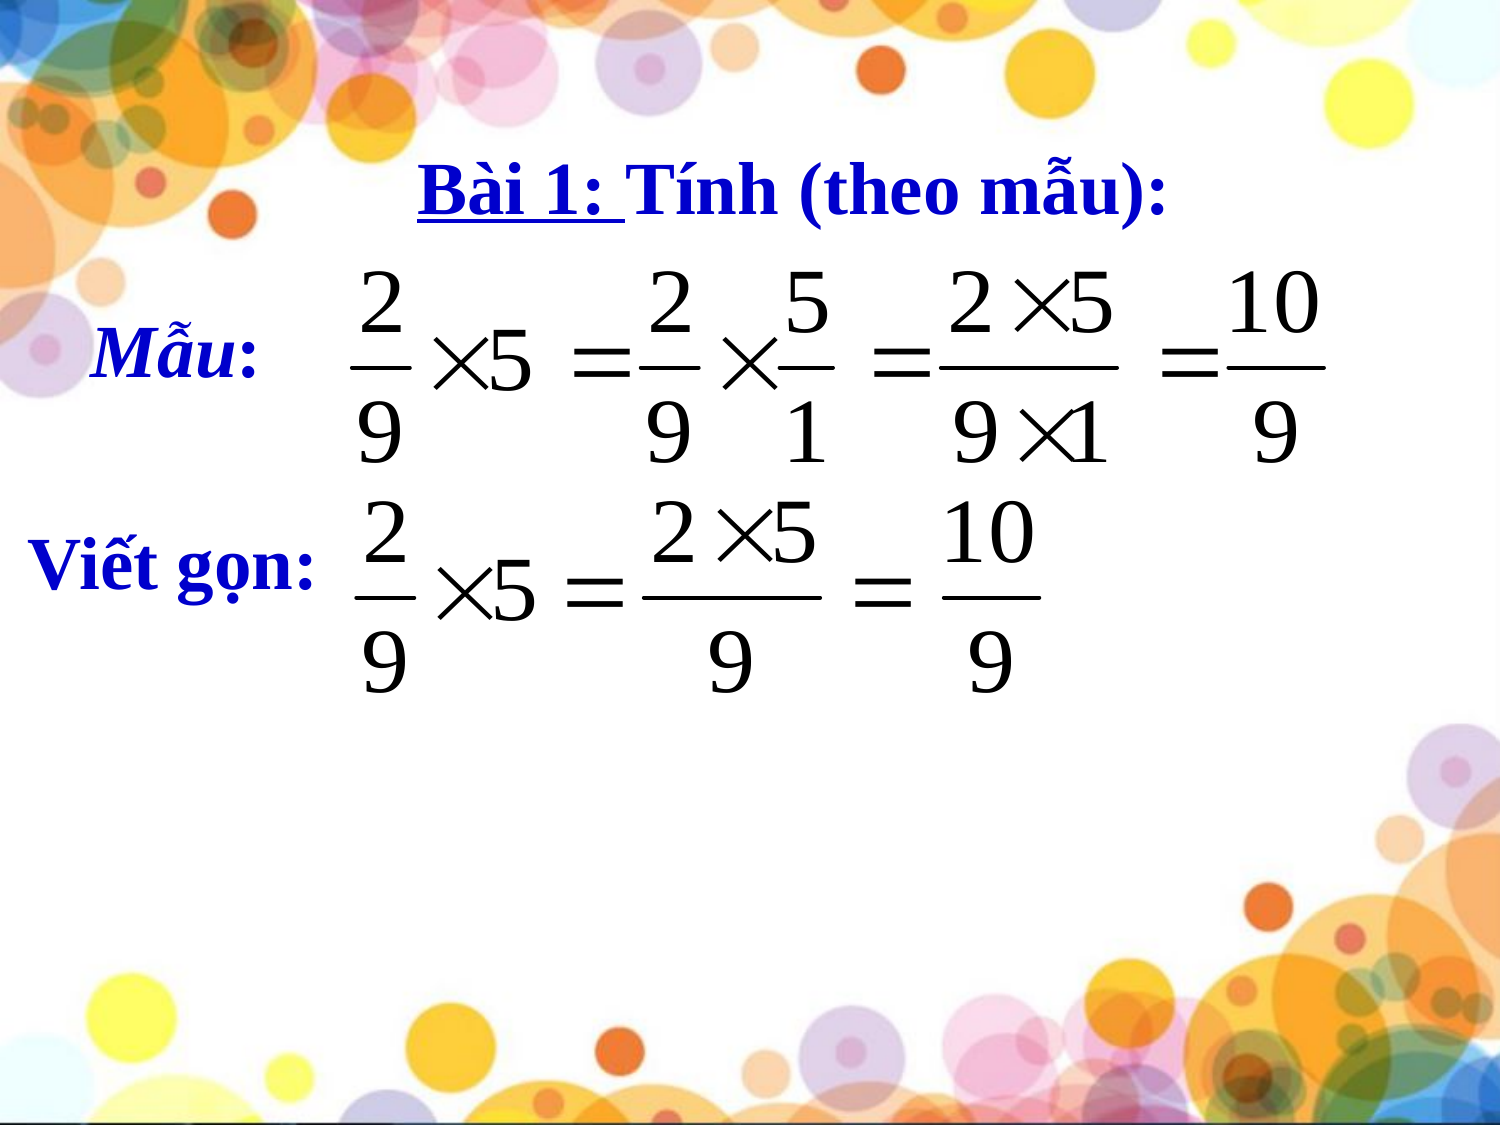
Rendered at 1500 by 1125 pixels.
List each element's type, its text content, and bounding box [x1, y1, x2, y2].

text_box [549, 244, 848, 473]
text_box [627, 474, 916, 713]
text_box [340, 475, 625, 713]
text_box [1137, 244, 1346, 483]
text_box Mẫu: [76, 294, 277, 400]
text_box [927, 474, 1056, 713]
text_box Viết gọn: [13, 507, 334, 613]
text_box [335, 244, 548, 479]
text_box Bài 1: Tính (theo mẫu): [233, 132, 1267, 238]
picture [0, 0, 1500, 1125]
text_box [849, 244, 1136, 483]
